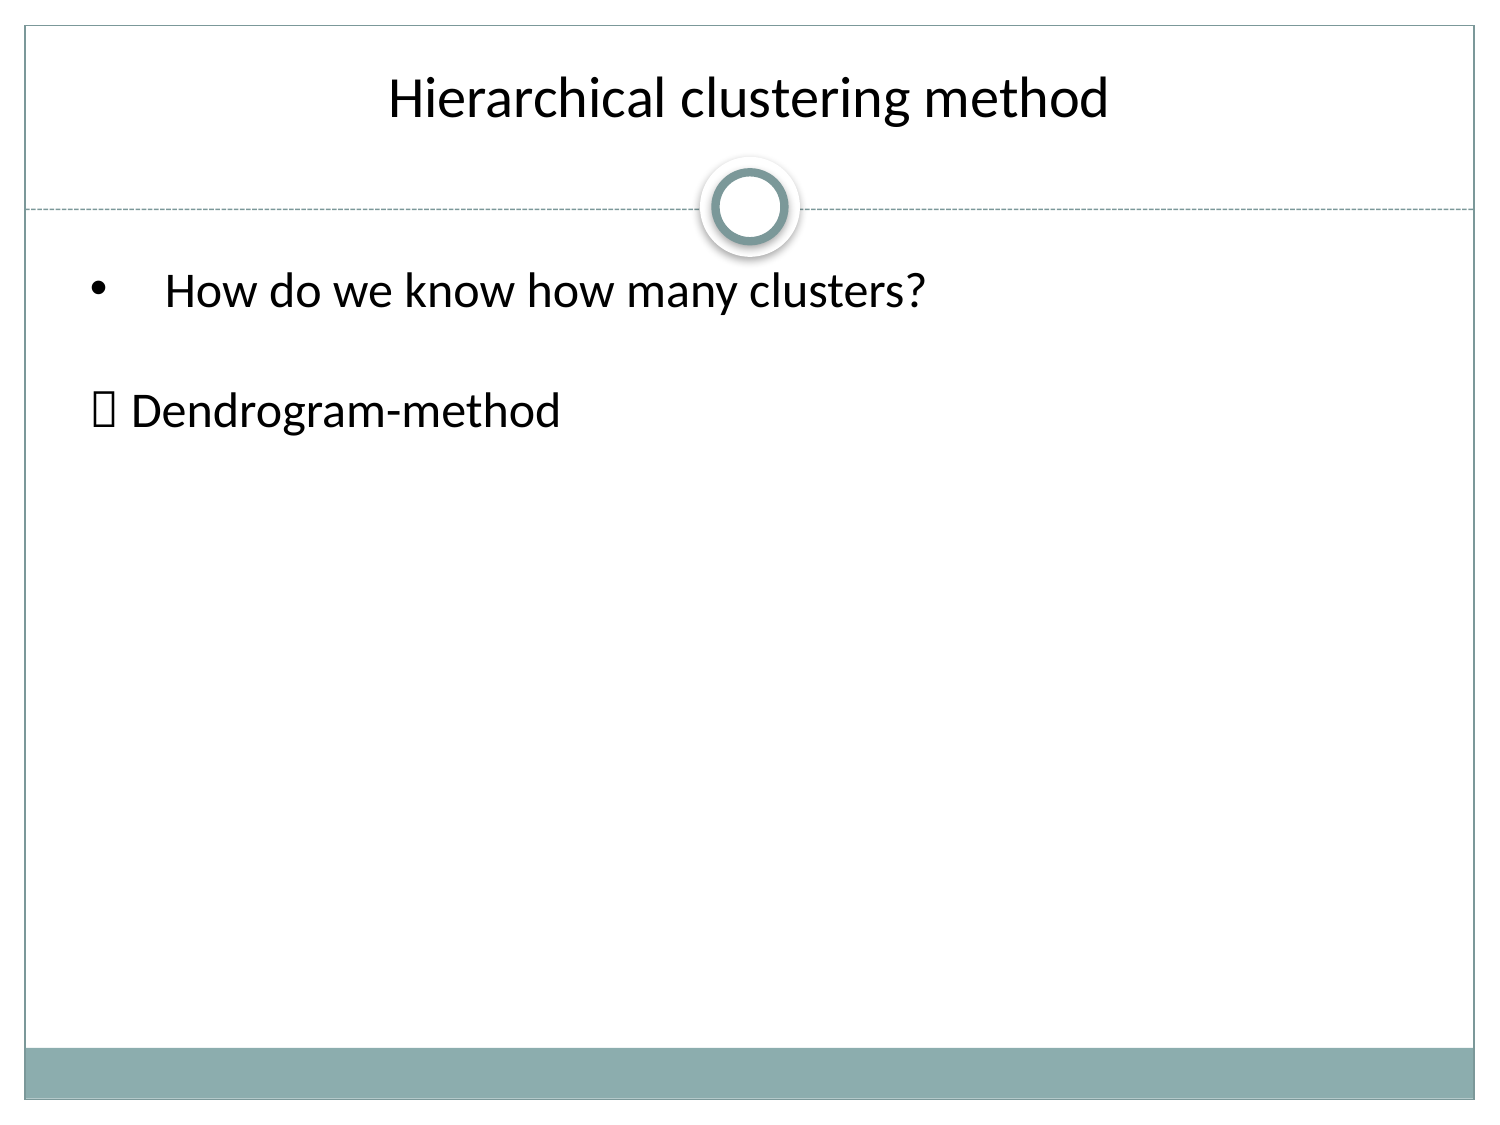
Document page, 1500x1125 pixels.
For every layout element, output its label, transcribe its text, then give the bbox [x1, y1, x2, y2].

text_box How do we know how many clusters?  Dendrogram-method [75, 249, 1400, 505]
title Hierarchical clustering method [49, 12, 1450, 137]
